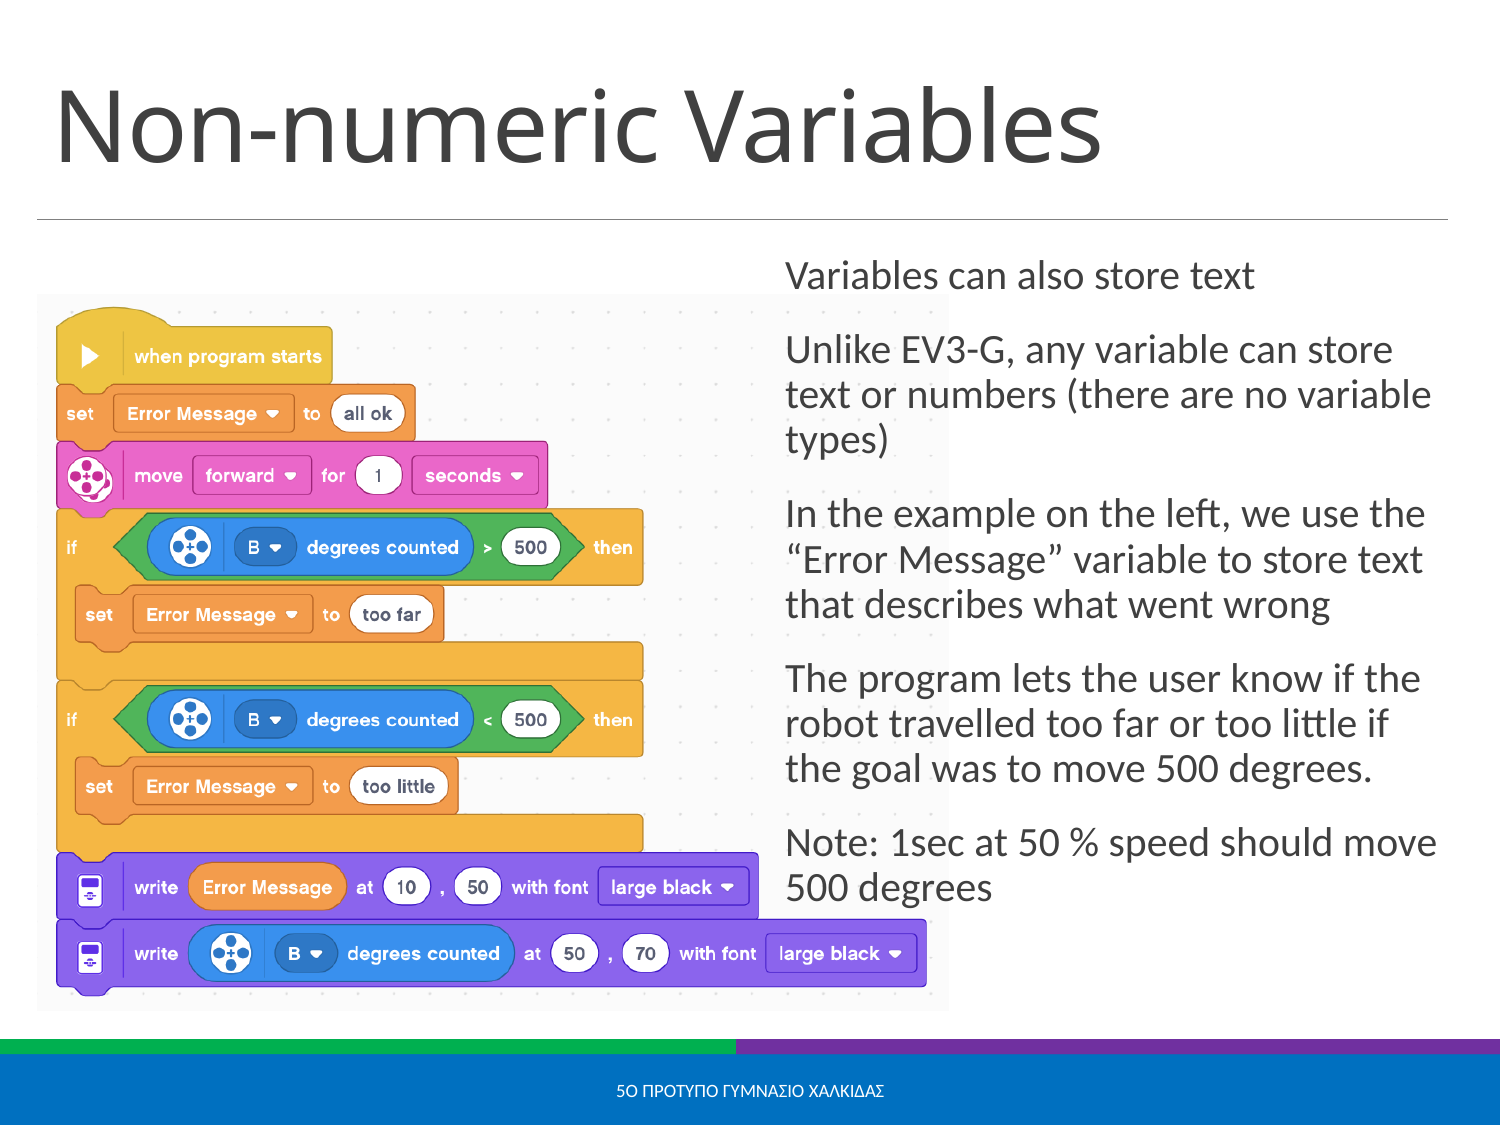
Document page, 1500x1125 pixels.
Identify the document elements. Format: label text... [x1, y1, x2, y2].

footer 5ο ΠΡΟΤΥΠΟ ΓΥΜΝΑΣΙΟ ΧΑΛΚΙΔΑΣ [453, 1059, 1047, 1120]
list Variables can also store text Unlike EV3-G, any variable can store text or numbers (there are no variable types) In the example on the left, we use the “Error Message” variable to store text that describes what went wrong The program lets the user know if the robot travelled too far or too little if the goal was to move 500 degrees. Note: 1sec at 50 % speed should move 500 degrees [770, 245, 1448, 962]
picture [36, 294, 950, 1011]
title Non-numeric Variables [37, 47, 1448, 191]
